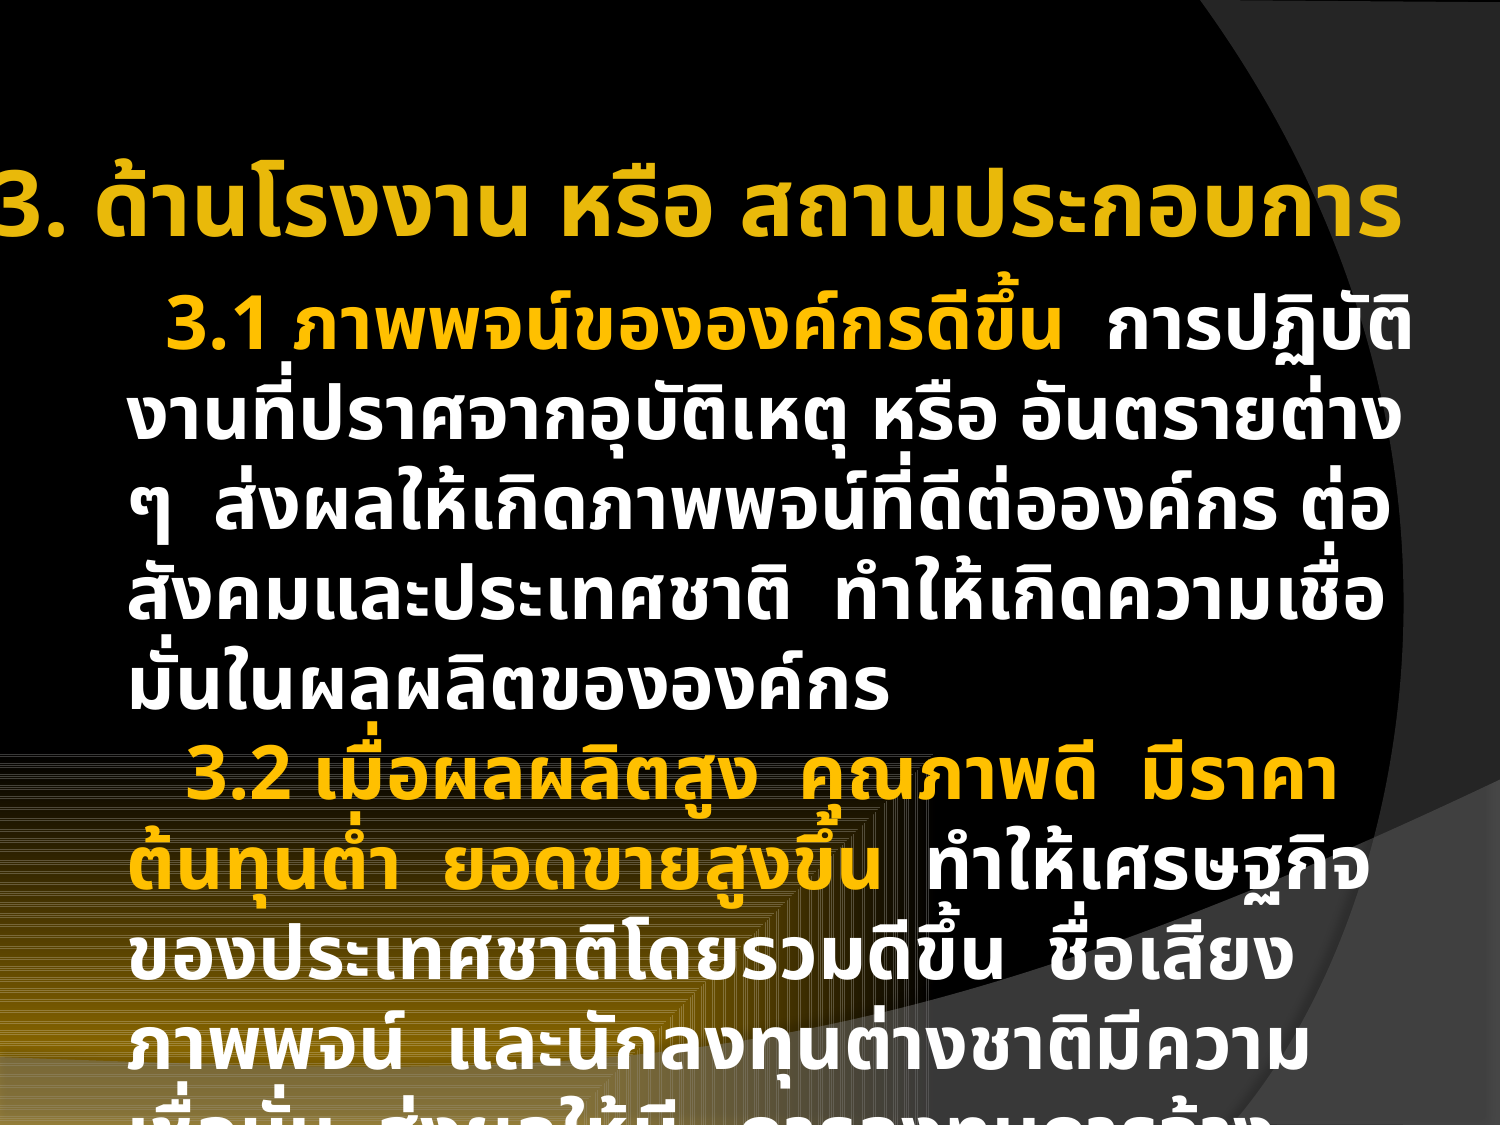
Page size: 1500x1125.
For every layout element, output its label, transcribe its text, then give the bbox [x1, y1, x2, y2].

text_box 3. ด้านโรงงาน หรือ สถานประกอบการ [0, 137, 1421, 263]
text_box 3.1 ภาพพจน์ขององค์กรดีขึ้น การปฏิบัติงานที่ปราศจากอุบัติเหตุ หรือ อันตรายต่าง ๆ ส่งผลให้เกิดภาพพจน์ที่ดีต่อองค์กร ต่อสังคมและประเทศชาติ ทำให้เกิดความเชื่อมั่นในผลผลิตขององค์กร 3.2 เมื่อผลผลิตสูง คุณภาพดี มีราคาต้นทุนต่ำ ยอดขายสูงขึ้น ทำให้เศรษฐกิจของประเทศชาติโดยรวมดีขึ้น ชื่อเสียง ภาพพจน์ และนักลงทุนต่างชาติมีความเชื่อมั่น ส่งผลให้มี การลงทุนการจ้างแรงงานเพิ่มมากขึ้น [112, 267, 1438, 1125]
